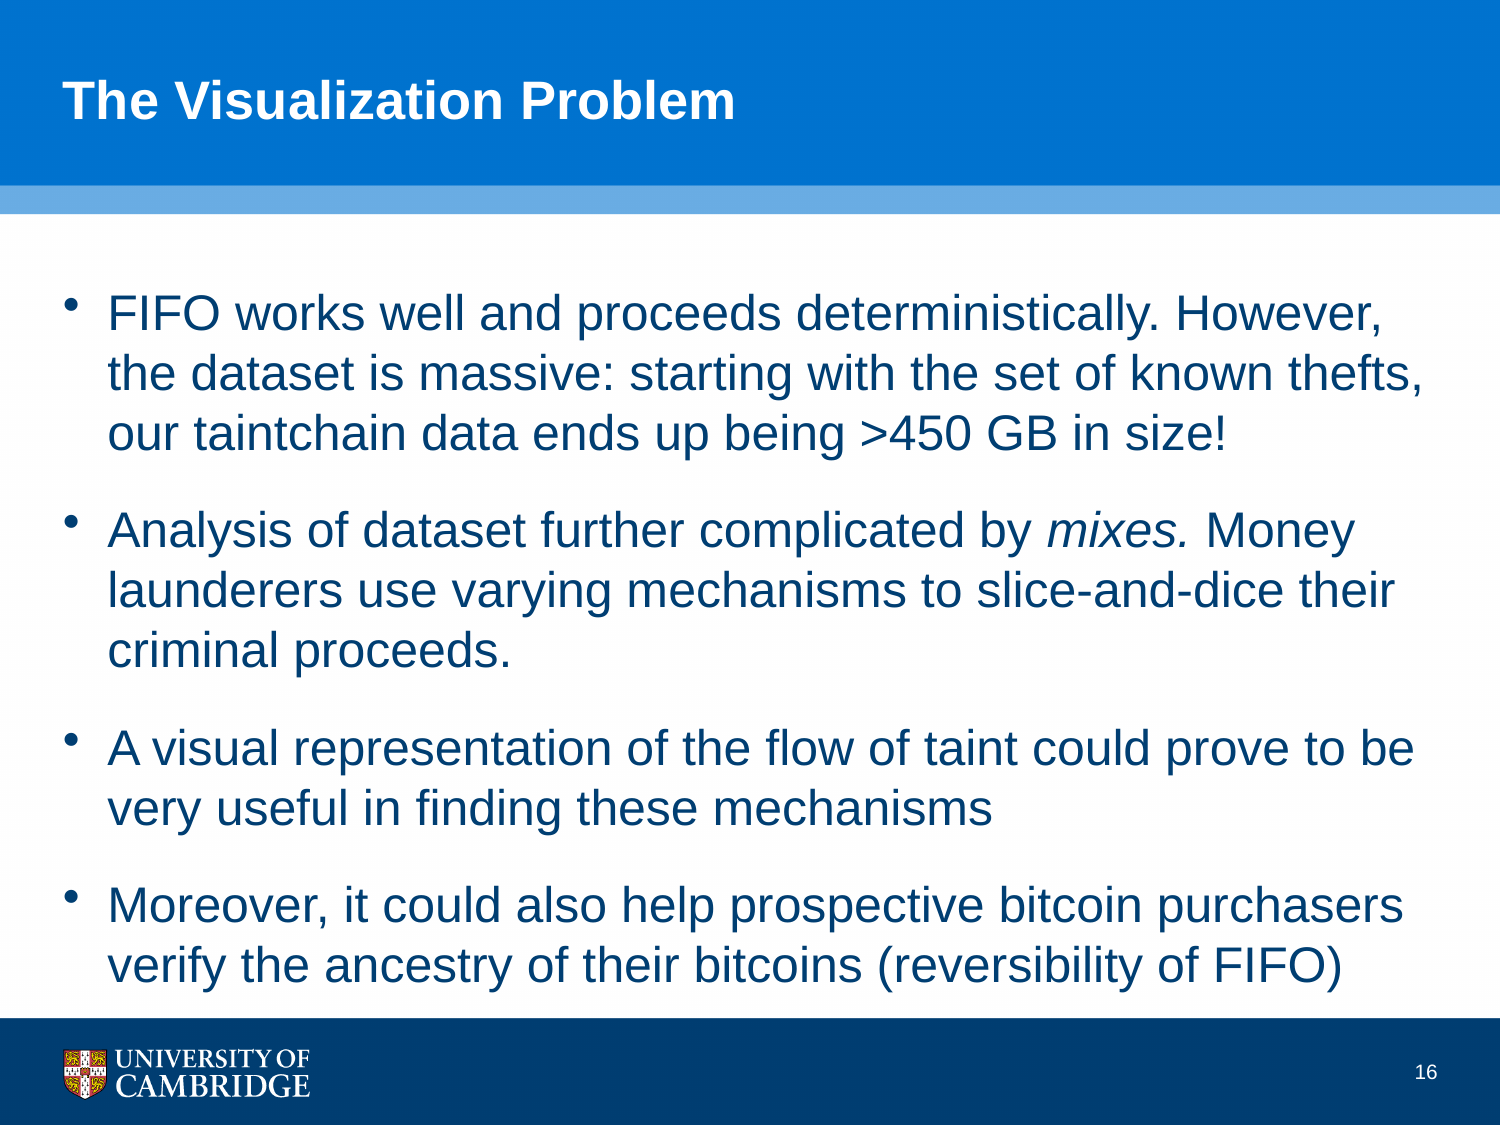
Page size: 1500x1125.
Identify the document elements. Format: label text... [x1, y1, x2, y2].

list FIFO works well and proceeds deterministically. However, the dataset is massive: starting with the set of known thefts, our taintchain data ends up being >450 GB in size! Analysis of dataset further complicated by mixes. Money launderers use varying mechanisms to slice-and-dice their criminal proceeds. A visual representation of the flow of taint could prove to be very useful in finding these mechanisms Moreover, it could also help prospective bitcoin purchasers verify the ancestry of their bitcoins (reversibility of FIFO) [63, 280, 1437, 948]
slide_number 16 [1289, 1058, 1438, 1088]
picture [0, 0, 1500, 1125]
title The Visualization Problem [63, 65, 1437, 135]
